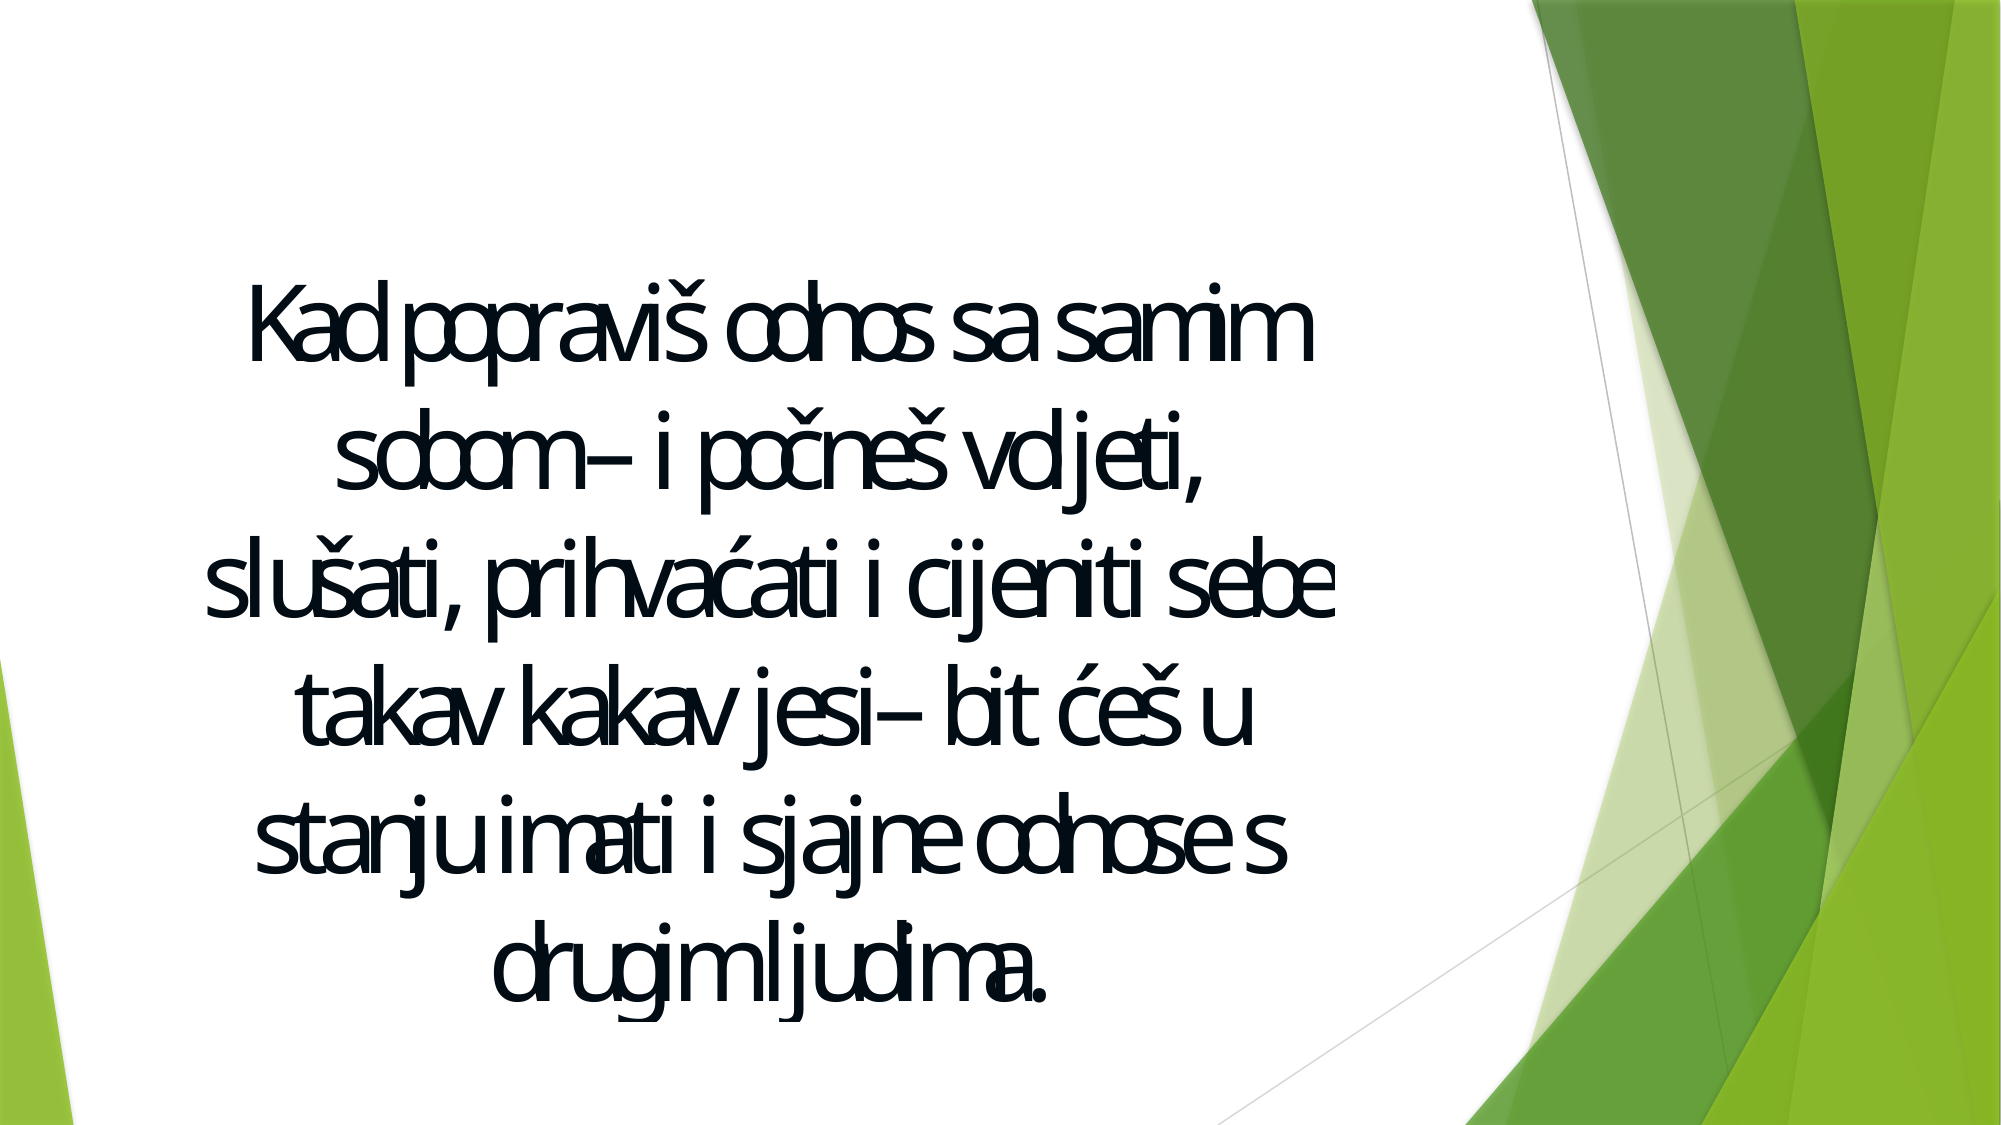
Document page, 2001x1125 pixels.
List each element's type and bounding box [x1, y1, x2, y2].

list [195, 254, 1336, 1023]
